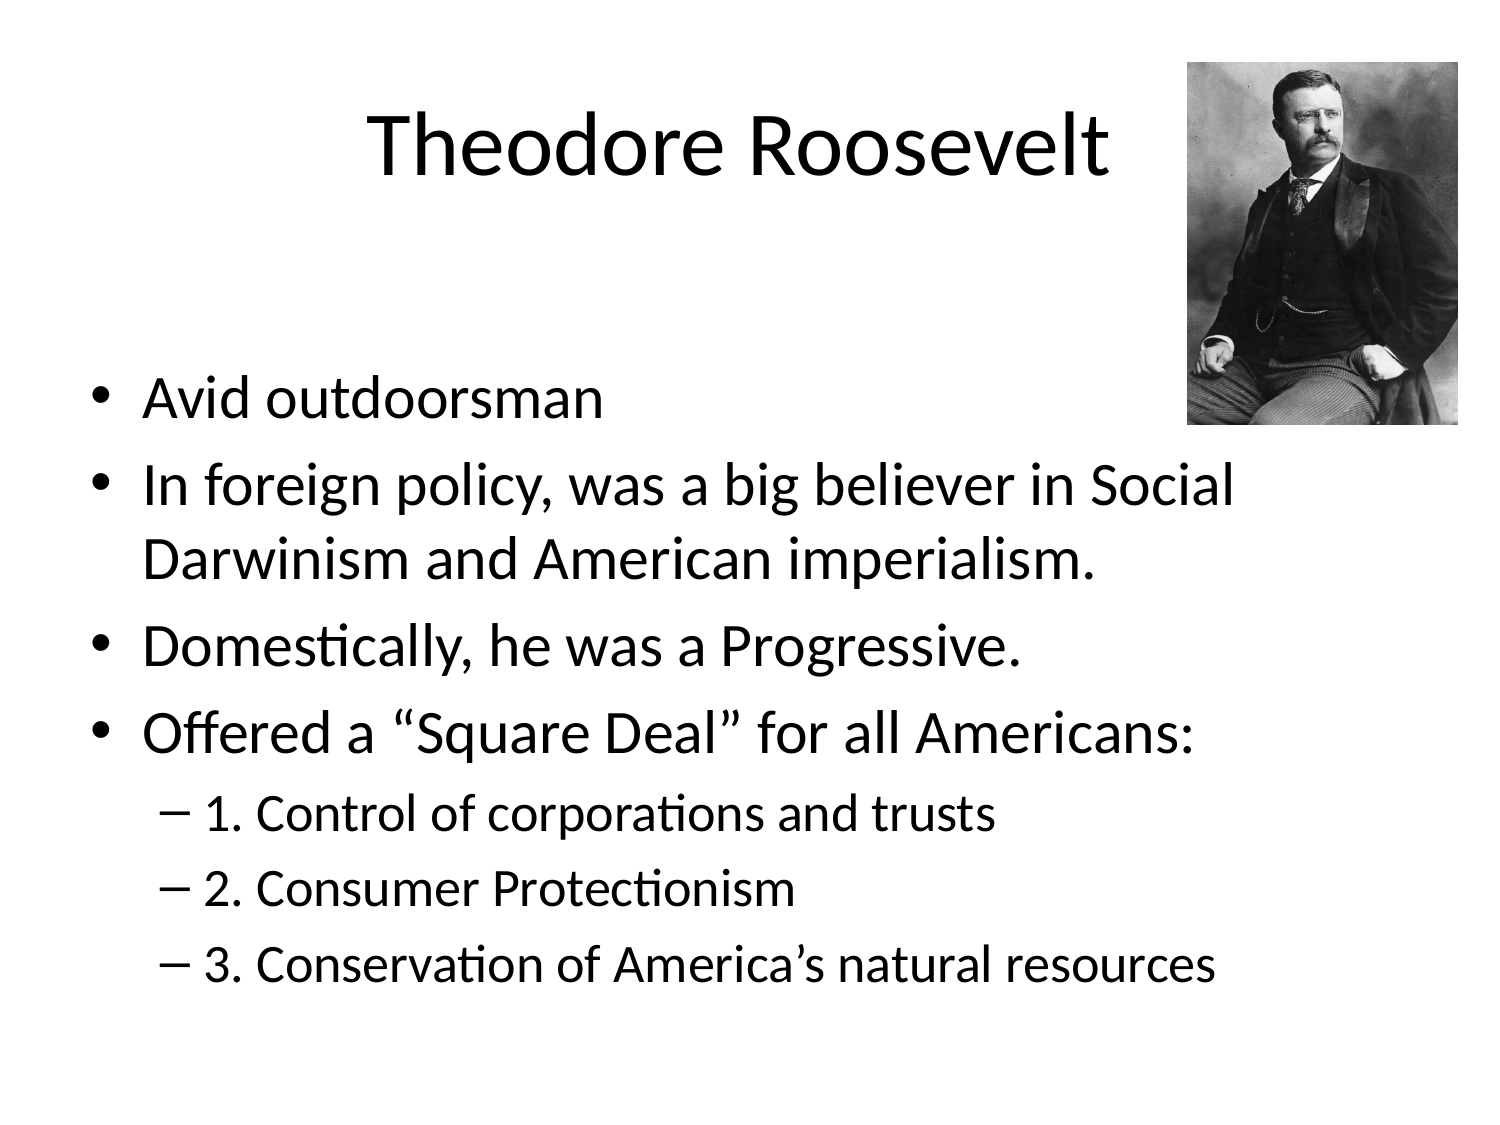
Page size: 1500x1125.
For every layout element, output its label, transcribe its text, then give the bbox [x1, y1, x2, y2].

title Theodore Roosevelt [75, 45, 1425, 233]
list Avid outdoorsman In foreign policy, was a big believer in Social Darwinism and American imperialism. Domestically, he was a Progressive. Offered a “Square Deal” for all Americans: 1. Control of corporations and trusts 2. Consumer Protectionism 3. Conservation of America’s natural resources [75, 262, 1425, 1005]
picture [1187, 62, 1458, 426]
